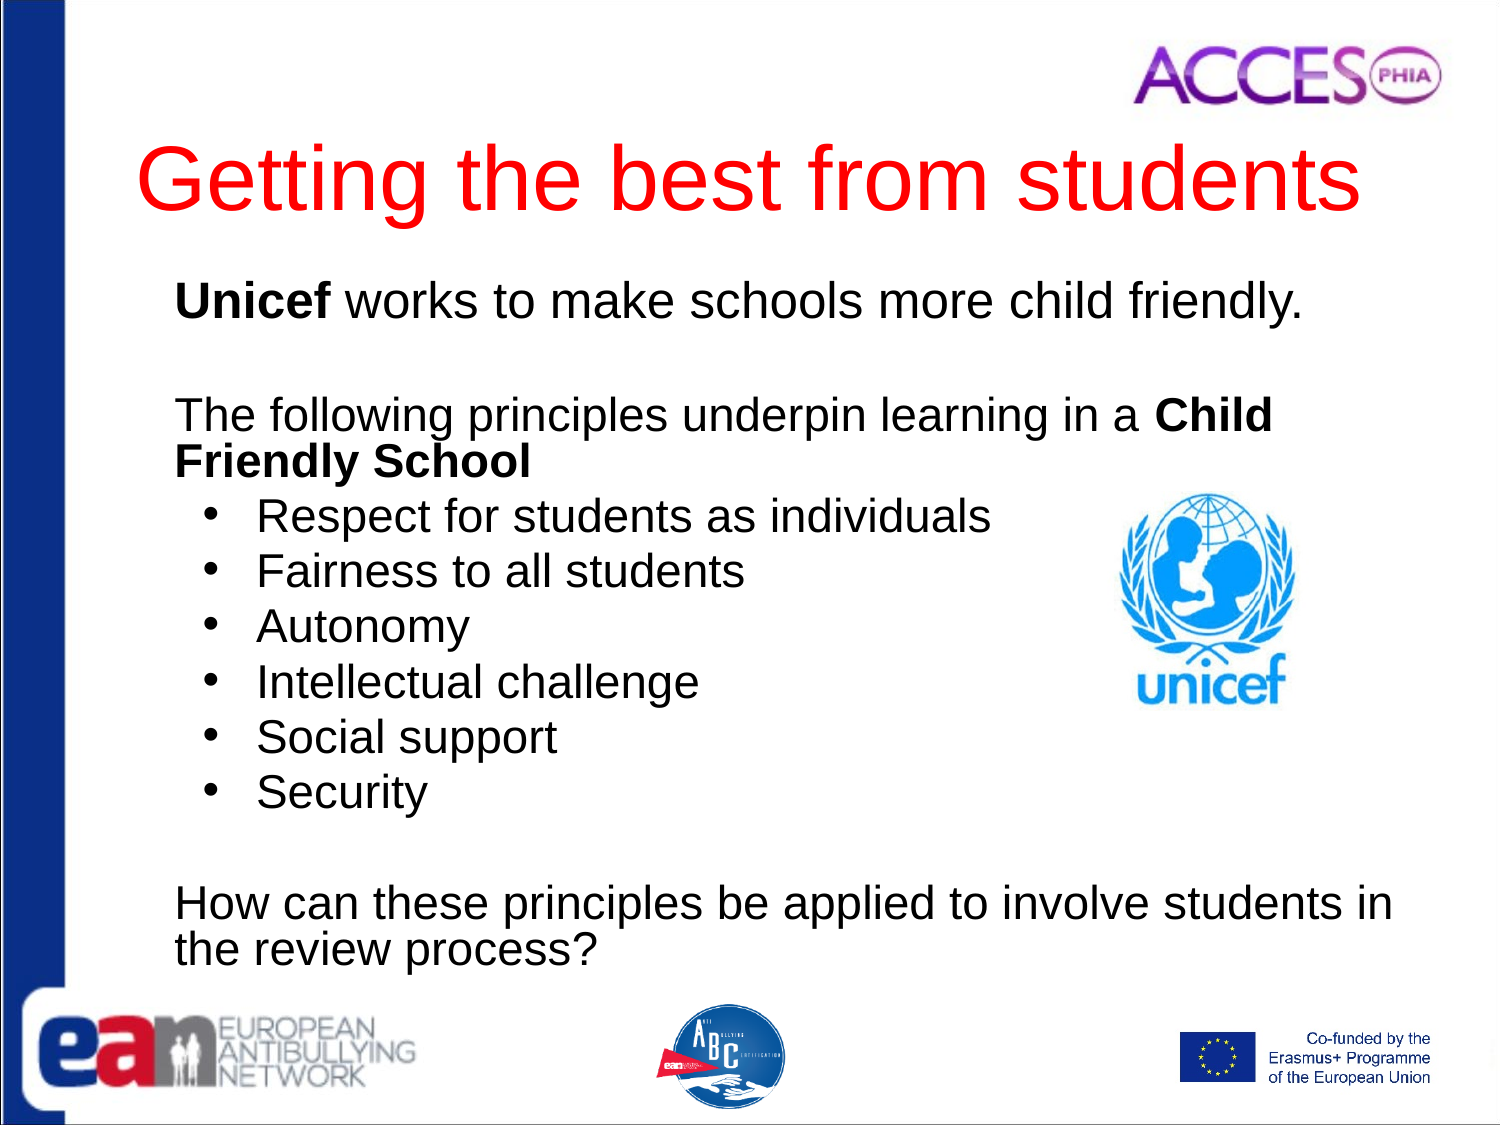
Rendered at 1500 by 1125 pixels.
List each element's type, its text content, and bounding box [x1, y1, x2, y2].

title Getting the best from students [75, 45, 1425, 303]
slide_number 1.22 [1249, 2, 1426, 58]
list Unicef works to make schools more child friendly. The following principles underpin learning in a Child Friendly School Respect for students as individuals Fairness to all students Autonomy Intellectual challenge Social support Security How can these principles be applied to involve students in the review process? [159, 267, 1449, 988]
picture [0, 0, 1500, 1125]
